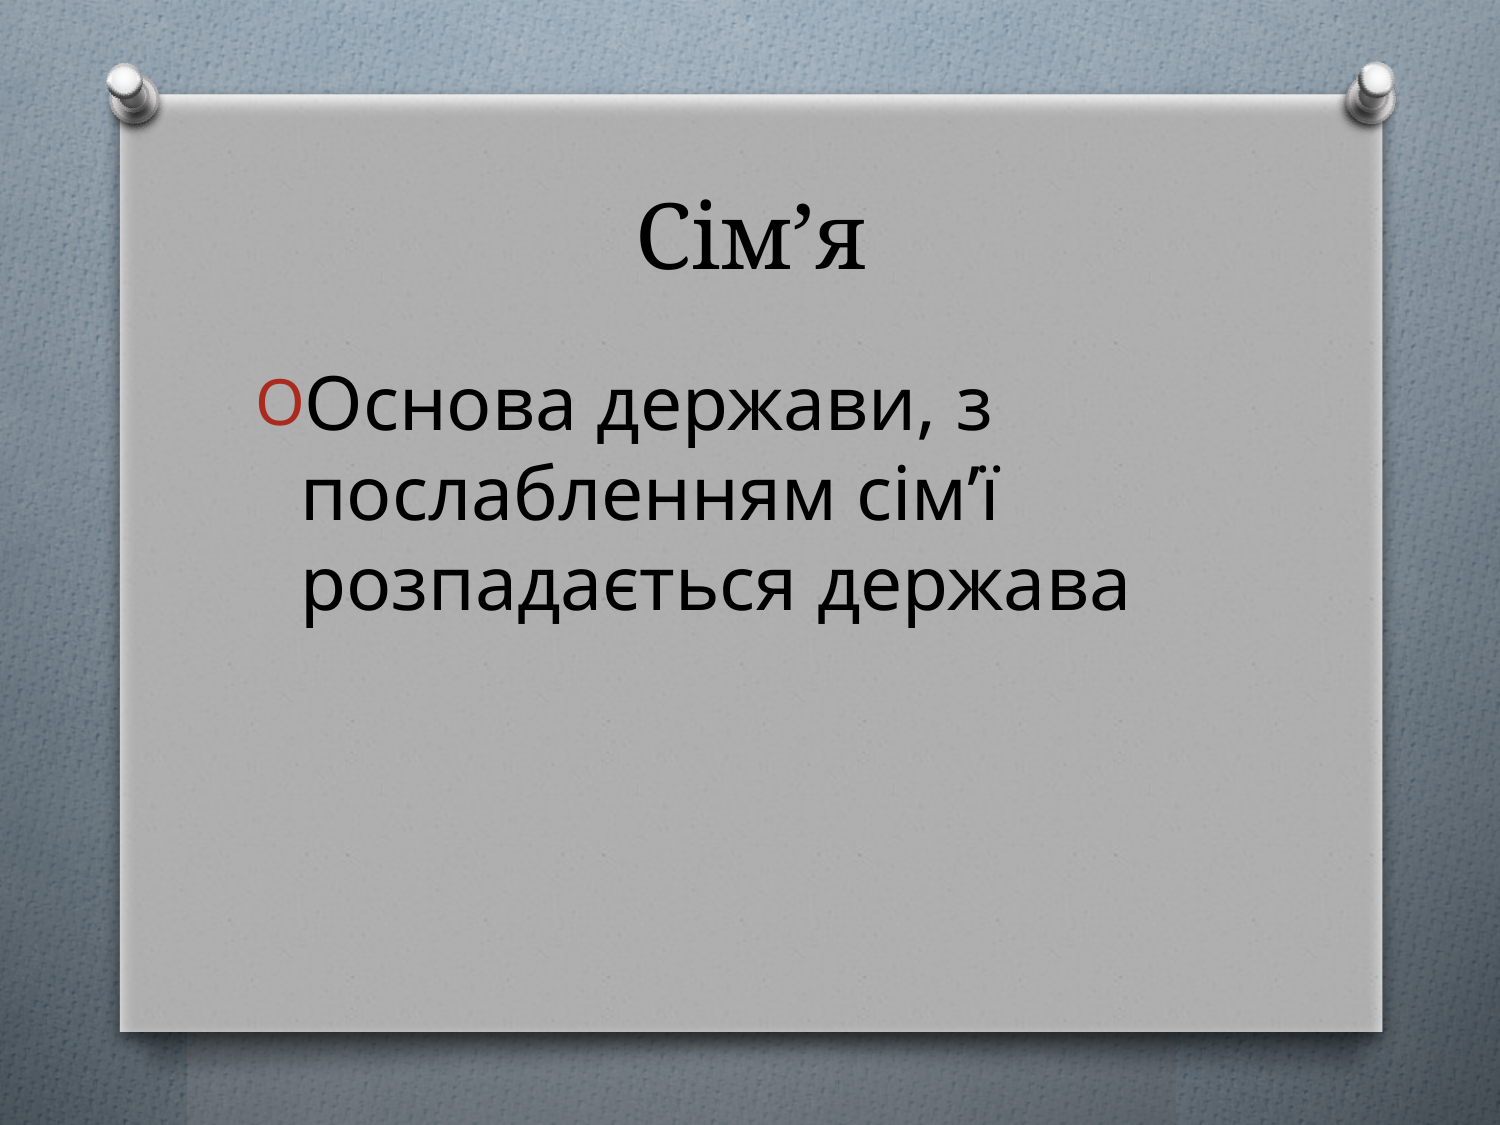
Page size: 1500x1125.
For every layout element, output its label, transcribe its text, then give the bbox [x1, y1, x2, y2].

title Сім’я [179, 134, 1323, 332]
picture [1317, 35, 1439, 156]
picture [75, 29, 198, 153]
list Основа держави, з послабленням сім’ї розпадається держава [240, 347, 1257, 939]
